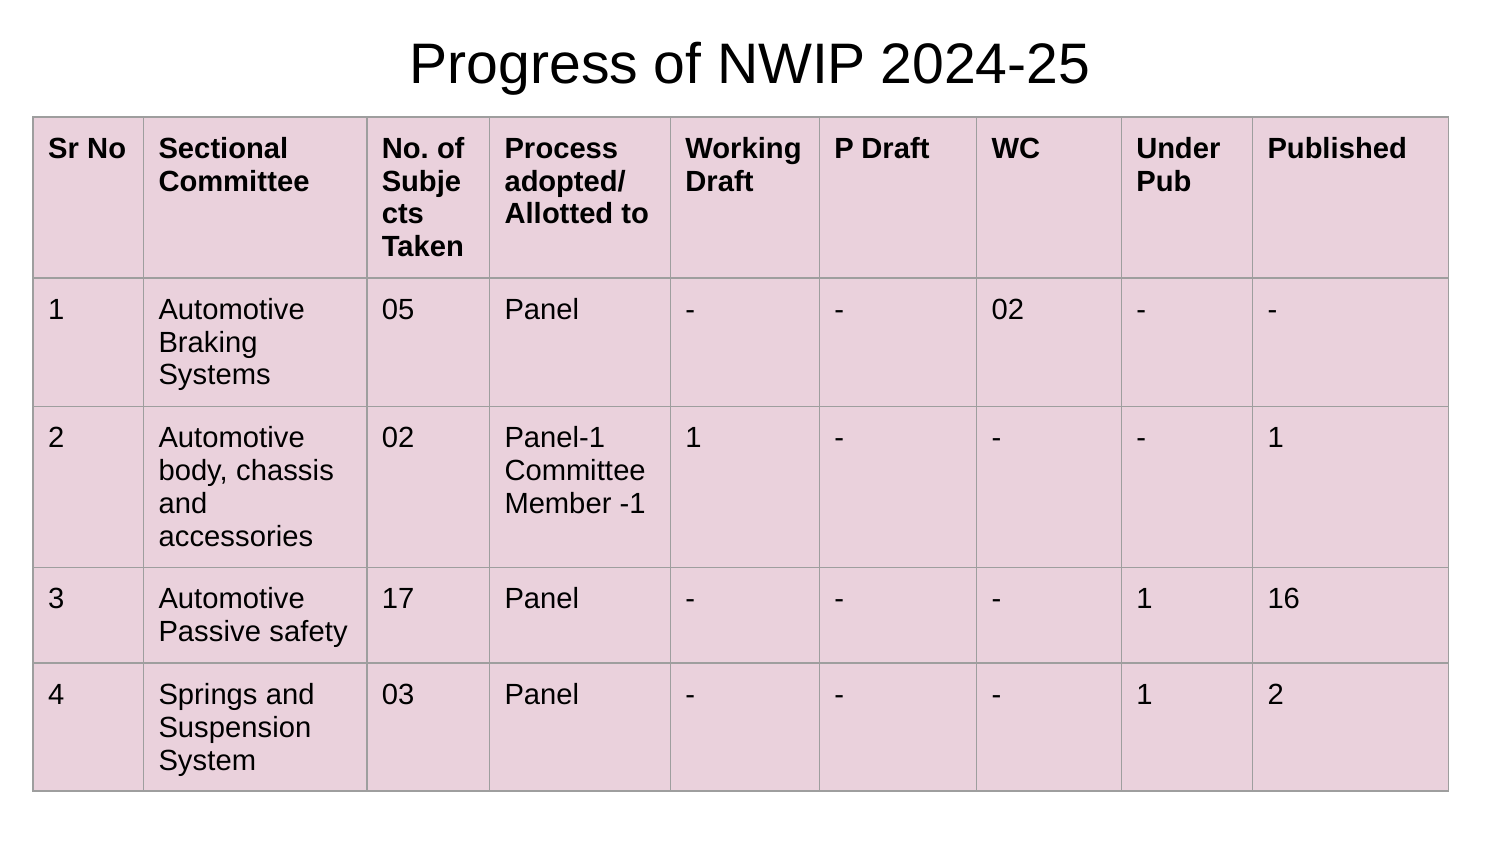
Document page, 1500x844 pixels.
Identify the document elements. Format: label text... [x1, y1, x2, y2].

table_cell 02 [977, 279, 1121, 406]
table_cell 2 [1253, 664, 1448, 790]
table_header Working Draft [671, 118, 819, 277]
table_header WC [977, 118, 1121, 277]
table_cell 2 [34, 407, 143, 567]
table_cell - [671, 664, 819, 790]
table_cell Automotive Passive safety [144, 568, 366, 662]
table_cell 1 [34, 279, 143, 406]
title Progress of NWIP 2024-25 [51, 16, 1449, 111]
table_cell 4 [34, 664, 143, 790]
table_cell 17 [368, 568, 489, 662]
table_cell 3 [34, 568, 143, 662]
table_cell 16 [1253, 568, 1448, 662]
table_cell Panel [490, 279, 670, 406]
table_cell 05 [368, 279, 489, 406]
table_cell Springs and Suspension System [144, 664, 366, 790]
table_cell 02 [368, 407, 489, 567]
table_cell - [820, 279, 976, 406]
table_cell - [977, 568, 1121, 662]
table_cell - [820, 407, 976, 567]
table_cell 1 [1122, 568, 1252, 662]
table_cell - [1122, 279, 1252, 406]
table_cell 1 [1253, 407, 1448, 567]
table_header No. of Subjects Taken [368, 118, 489, 277]
table_cell Automotive Braking Systems [144, 279, 366, 406]
table_cell - [671, 279, 819, 406]
table_cell Panel [490, 664, 670, 790]
table_header P Draft [820, 118, 976, 277]
table_cell Panel [490, 568, 670, 662]
table_cell - [977, 664, 1121, 790]
table_cell - [977, 407, 1121, 567]
table_cell 1 [1122, 664, 1252, 790]
table_header Sectional Committee [144, 118, 366, 277]
table_cell - [820, 568, 976, 662]
table_cell - [820, 664, 976, 790]
table_header Process adopted/ Allotted to [490, 118, 670, 277]
table_cell Panel-1 Committee Member -1 [490, 407, 670, 567]
table_cell - [1122, 407, 1252, 567]
table_cell - [671, 568, 819, 662]
table_cell - [1253, 279, 1448, 406]
table_cell 03 [368, 664, 489, 790]
table_header Published [1253, 118, 1448, 277]
table_cell 1 [671, 407, 819, 567]
table_header Sr No [34, 118, 143, 277]
table_cell Automotive body, chassis and accessories [144, 407, 366, 567]
table_header Under Pub [1122, 118, 1252, 277]
